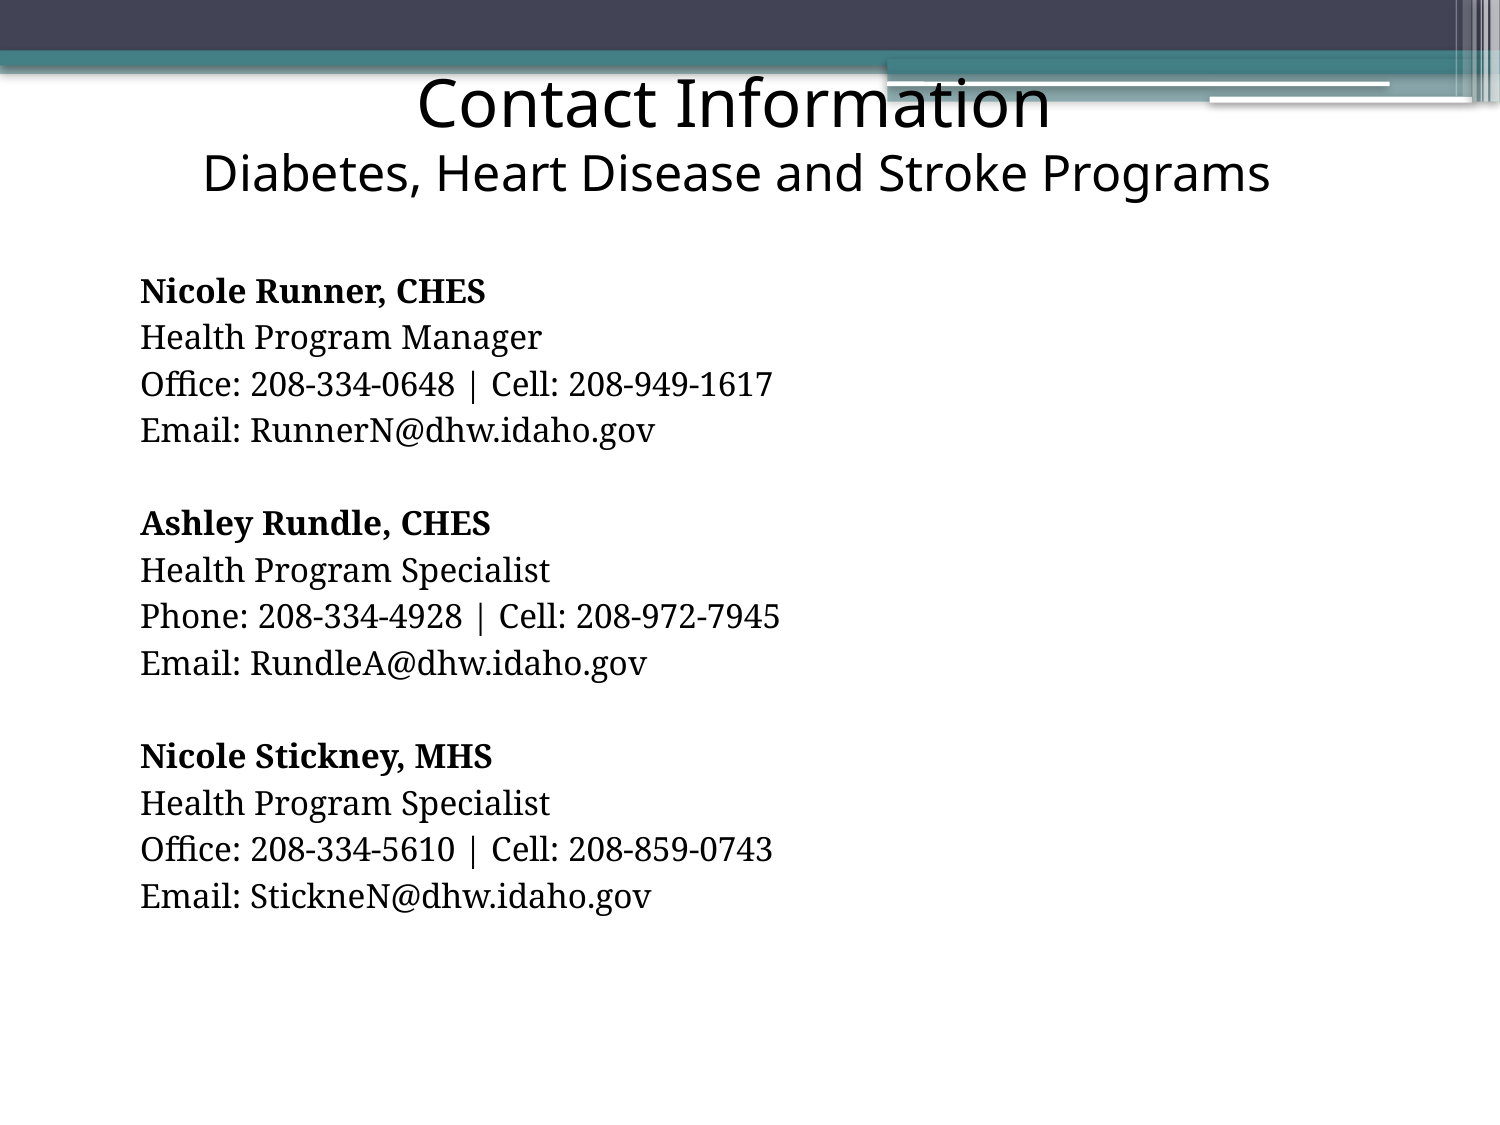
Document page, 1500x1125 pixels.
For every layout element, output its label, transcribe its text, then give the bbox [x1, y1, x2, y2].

text_box Nicole Runner, CHES Health Program Manager Office: 208-334-0648 | Cell: 208-949-1617 Email: RunnerN@dhw.idaho.gov Ashley Rundle, CHES Health Program Specialist Phone: 208-334-4928 | Cell: 208-972-7945 Email: RundleA@dhw.idaho.gov Nicole Stickney, MHS Health Program Specialist Office: 208-334-5610 | Cell: 208-859-0743 Email: StickneN@dhw.idaho.gov [125, 262, 1350, 1005]
text_box Contact Information Diabetes, Heart Disease and Stroke Programs [62, 37, 1425, 225]
